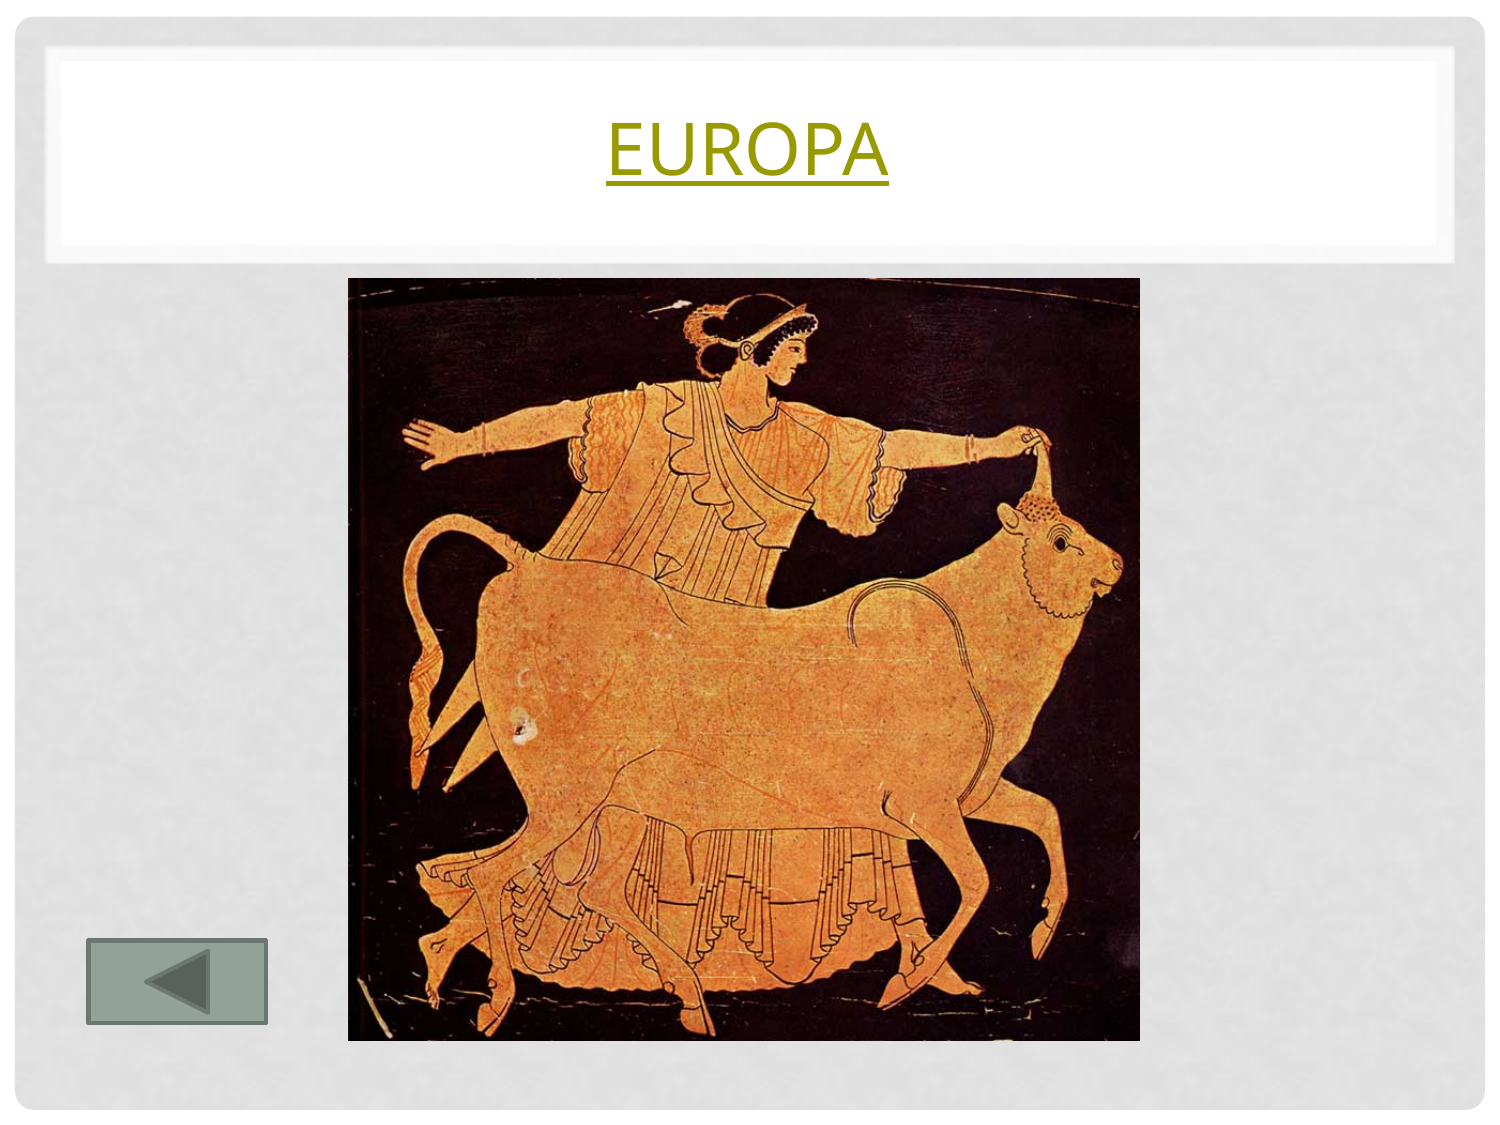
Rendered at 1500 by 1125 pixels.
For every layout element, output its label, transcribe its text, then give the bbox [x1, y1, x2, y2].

picture [348, 278, 1140, 1042]
text_box [86, 938, 268, 1025]
title europa [69, 66, 1425, 238]
